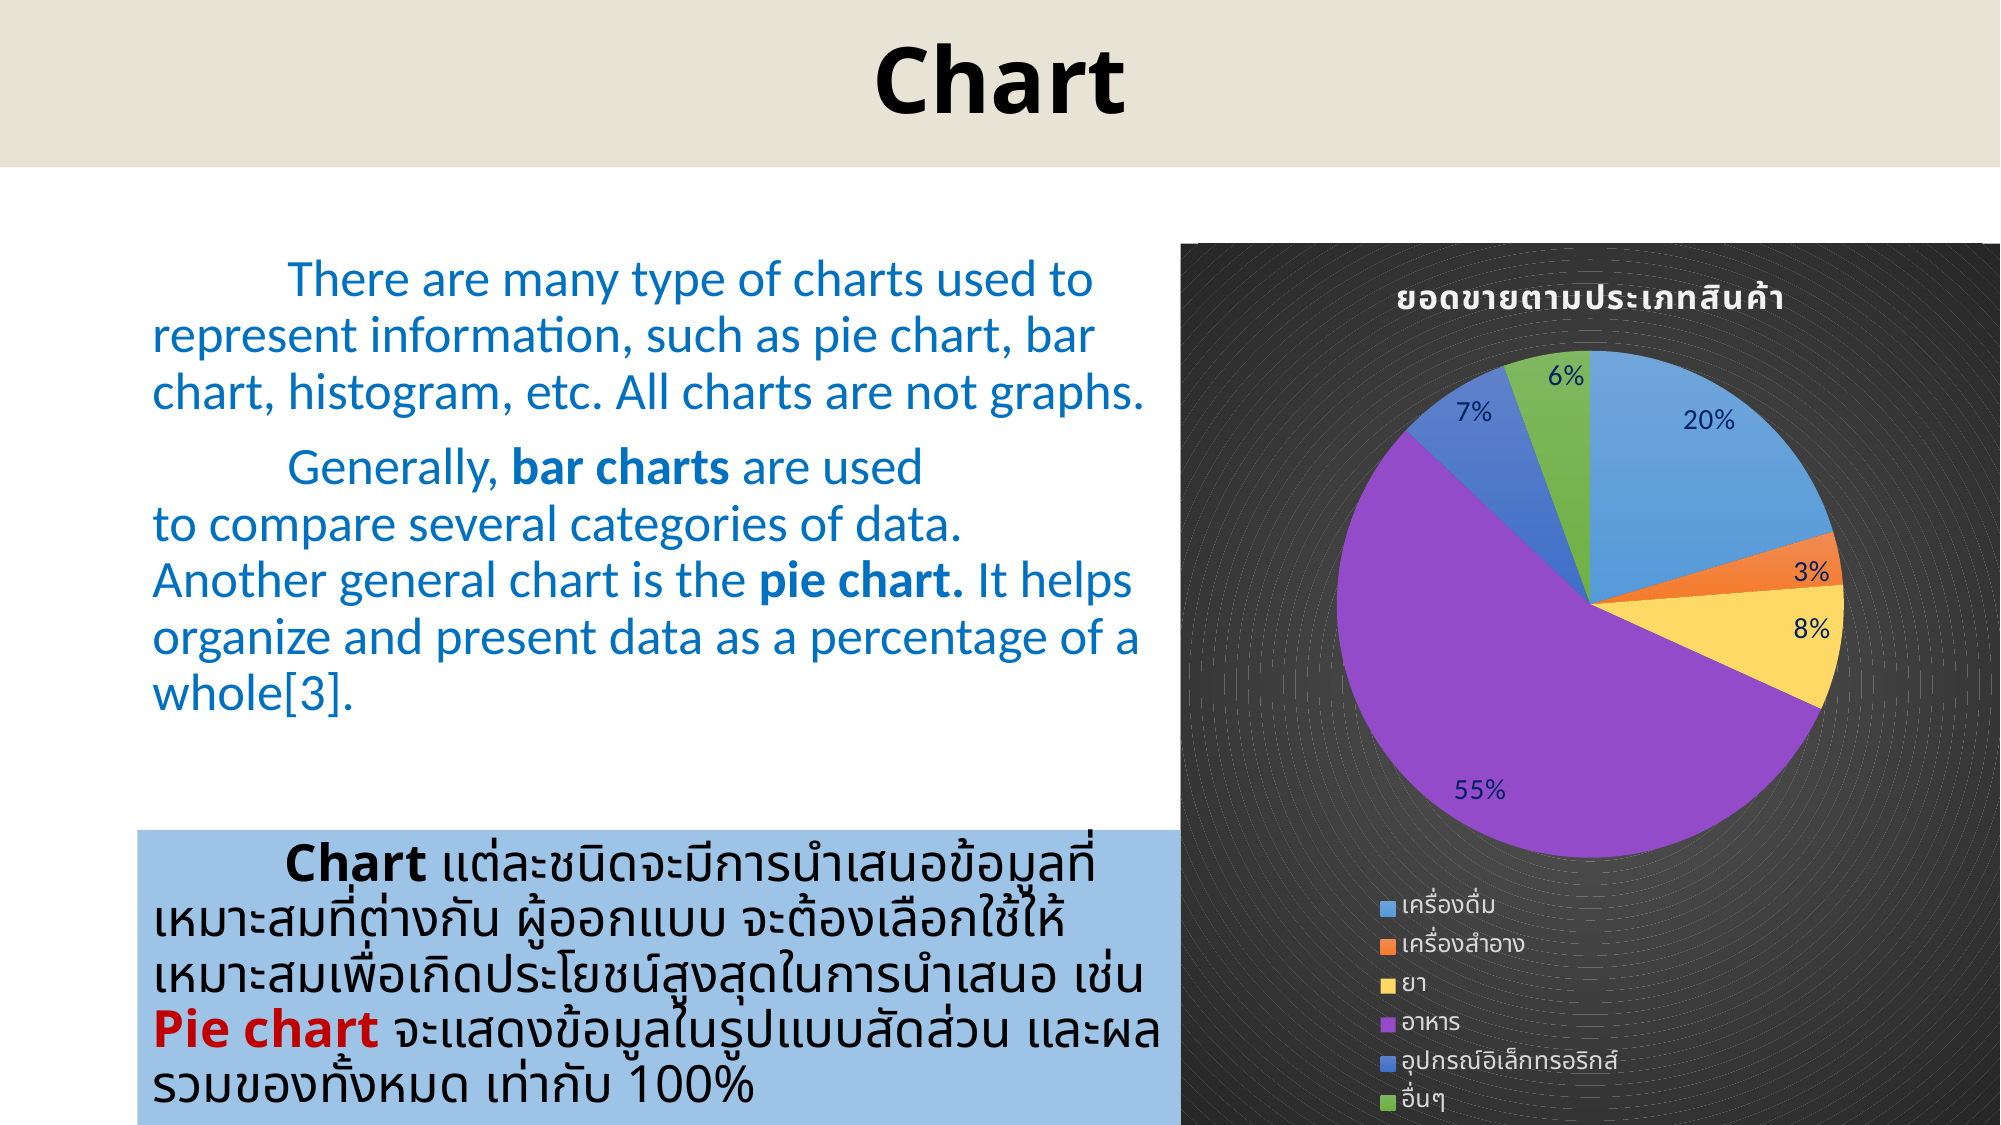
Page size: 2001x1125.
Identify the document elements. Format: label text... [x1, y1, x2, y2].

list There are many type of charts used to represent information, such as pie chart, bar chart, histogram, etc. All charts are not graphs. Generally, bar charts are used to compare several categories of data. Another general chart is the pie chart. It helps organize and present data as a percentage of a whole[3]. [137, 243, 1180, 829]
text_box Chart แต่ละชนิดจะมีการนำเสนอข้อมูลที่เหมาะสมที่ต่างกัน ผู้ออกแบบ จะต้องเลือกใช้ให้เหมาะสมเพื่อเกิดประโยชน์สูงสุดในการนำเสนอ เช่น Pie chart จะแสดงข้อมูลในรูปแบบสัดส่วน และผลรวมของทั้งหมด เท่ากับ 100% [137, 829, 1180, 1125]
chart [1180, 243, 2000, 1125]
title Chart [0, 0, 2000, 168]
